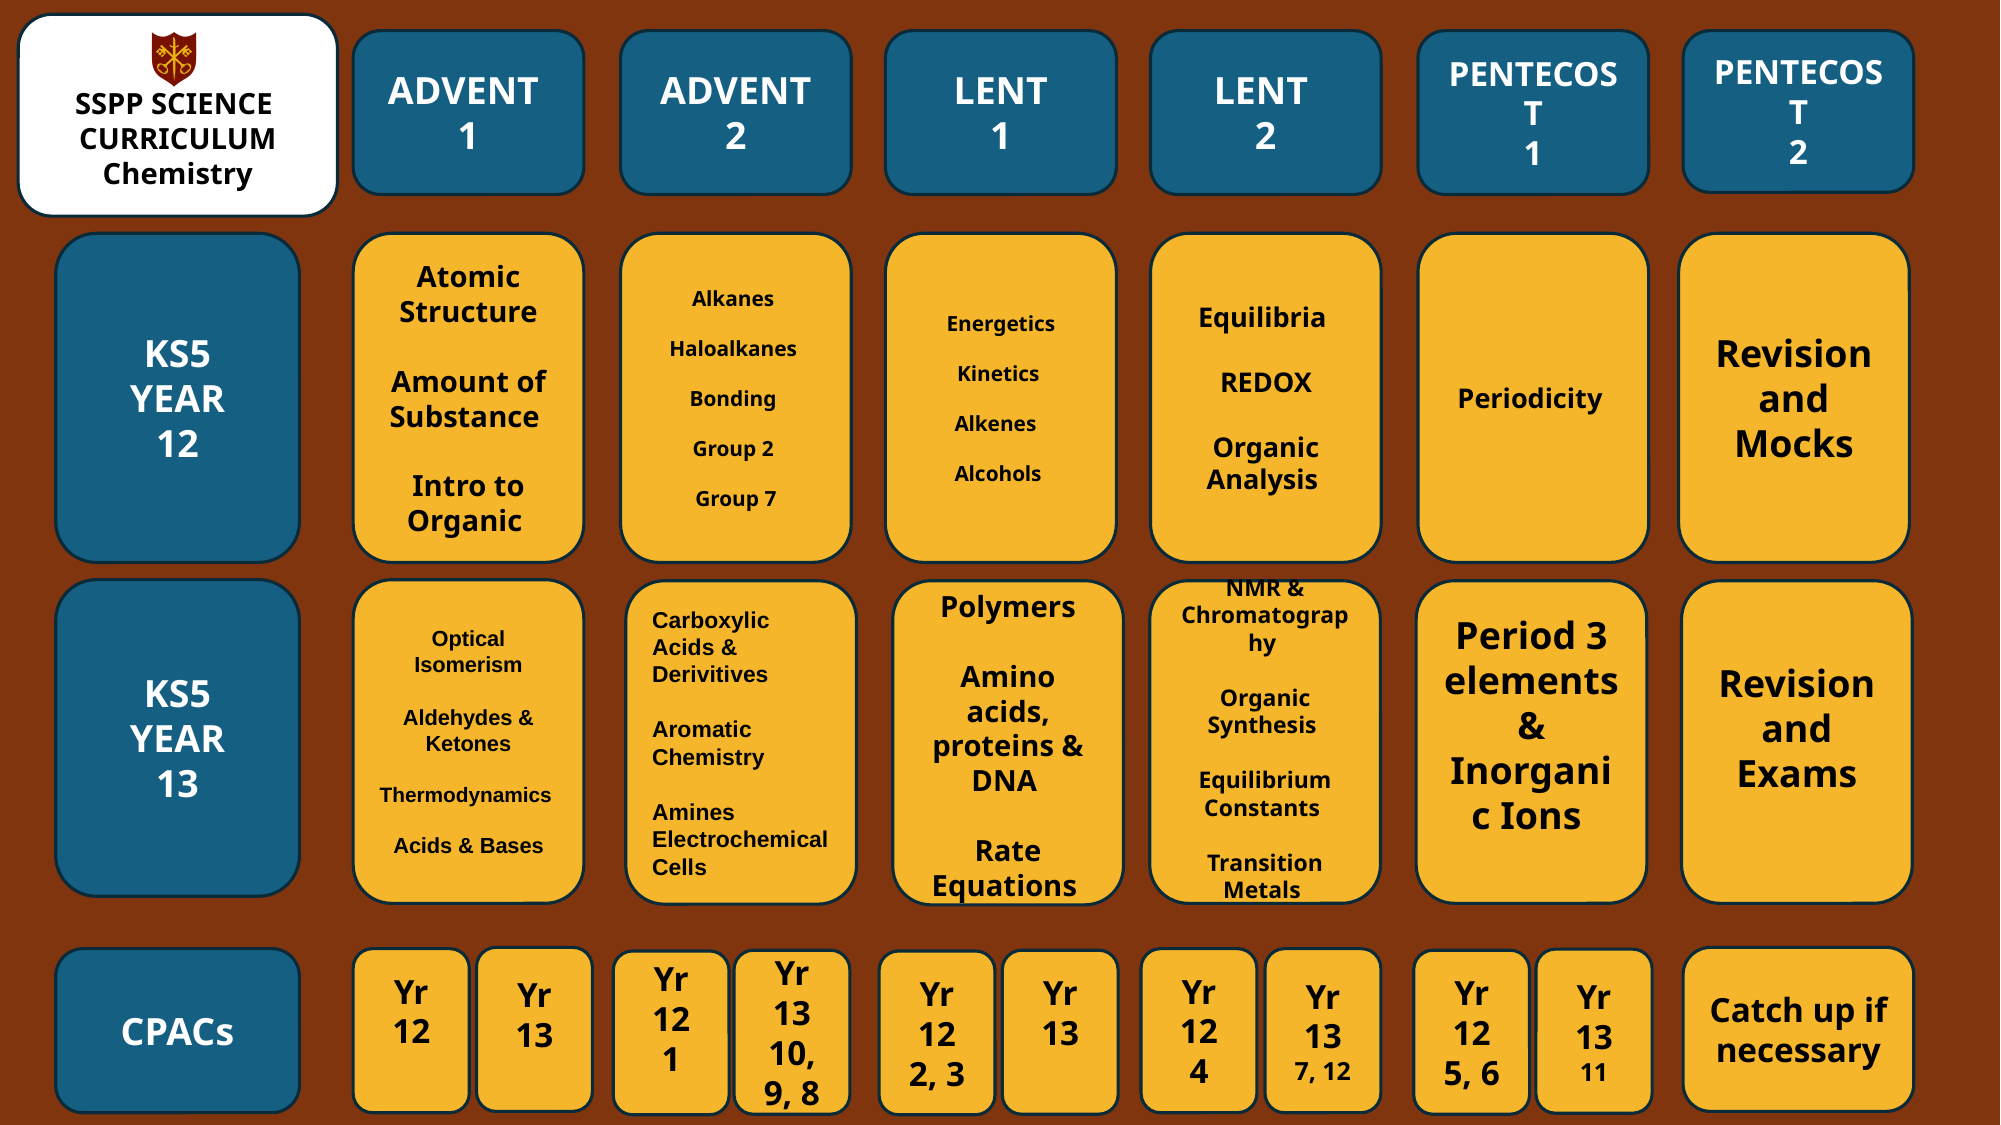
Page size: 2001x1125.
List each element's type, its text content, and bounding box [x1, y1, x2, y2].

text_box Alkanes Haloalkanes Bonding Group 2 Group 7 [618, 231, 853, 565]
text_box Equilibria REDOX Organic Analysis [1148, 231, 1383, 565]
text_box LENT 2 [1148, 29, 1383, 197]
text_box Yr 13 7, 12 [1263, 947, 1383, 1115]
text_box Yr 13 11 [1534, 947, 1654, 1115]
text_box Yr 13 10, 9, 8 [732, 948, 852, 1116]
text_box Carboxylic Acids & Derivitives Aromatic Chemistry Amines Electrochemical Cells [624, 579, 859, 906]
text_box Atomic Structure Amount of Substance Intro to Organic [351, 231, 586, 565]
text_box CPACs [54, 947, 302, 1115]
text_box Polymers Amino acids, proteins & DNA Rate Equations [891, 579, 1126, 907]
text_box KS5 YEAR 12 [54, 231, 302, 565]
text_box NMR & Chromatography Organic Synthesis Equilibrium Constants Transition Metals [1148, 579, 1383, 905]
text_box LENT 1 [883, 29, 1118, 197]
text_box Period 3 elements & Inorganic Ions [1414, 579, 1649, 905]
text_box Periodicity [1416, 231, 1651, 565]
text_box Yr 13 [474, 945, 594, 1113]
text_box Yr 12 1 [611, 949, 731, 1117]
text_box Revision and Mocks [1677, 231, 1911, 565]
picture [138, 19, 209, 90]
text_box Optical Isomerism Aldehydes & Ketones Thermodynamics Acids & Bases [351, 578, 586, 905]
text_box SSPP SCIENCE CURRICULUM Chemistry [16, 12, 340, 218]
text_box Yr 12 [351, 947, 471, 1115]
text_box PENTECOST 1 [1416, 29, 1651, 197]
text_box Yr 12 2, 3 [877, 949, 997, 1117]
text_box ADVENT 1 [351, 29, 586, 197]
text_box Catch up if necessary [1681, 945, 1916, 1113]
text_box Yr 13 [1000, 948, 1120, 1116]
text_box Yr 12 4 [1139, 947, 1259, 1115]
text_box Energetics Kinetics Alkenes Alcohols [883, 231, 1118, 565]
text_box KS5 YEAR 13 [54, 578, 302, 898]
text_box Revision and Exams [1679, 579, 1914, 905]
text_box ADVENT 2 [618, 29, 853, 197]
text_box Yr 12 5, 6 [1412, 948, 1532, 1116]
text_box PENTECOST 2 [1681, 29, 1916, 194]
